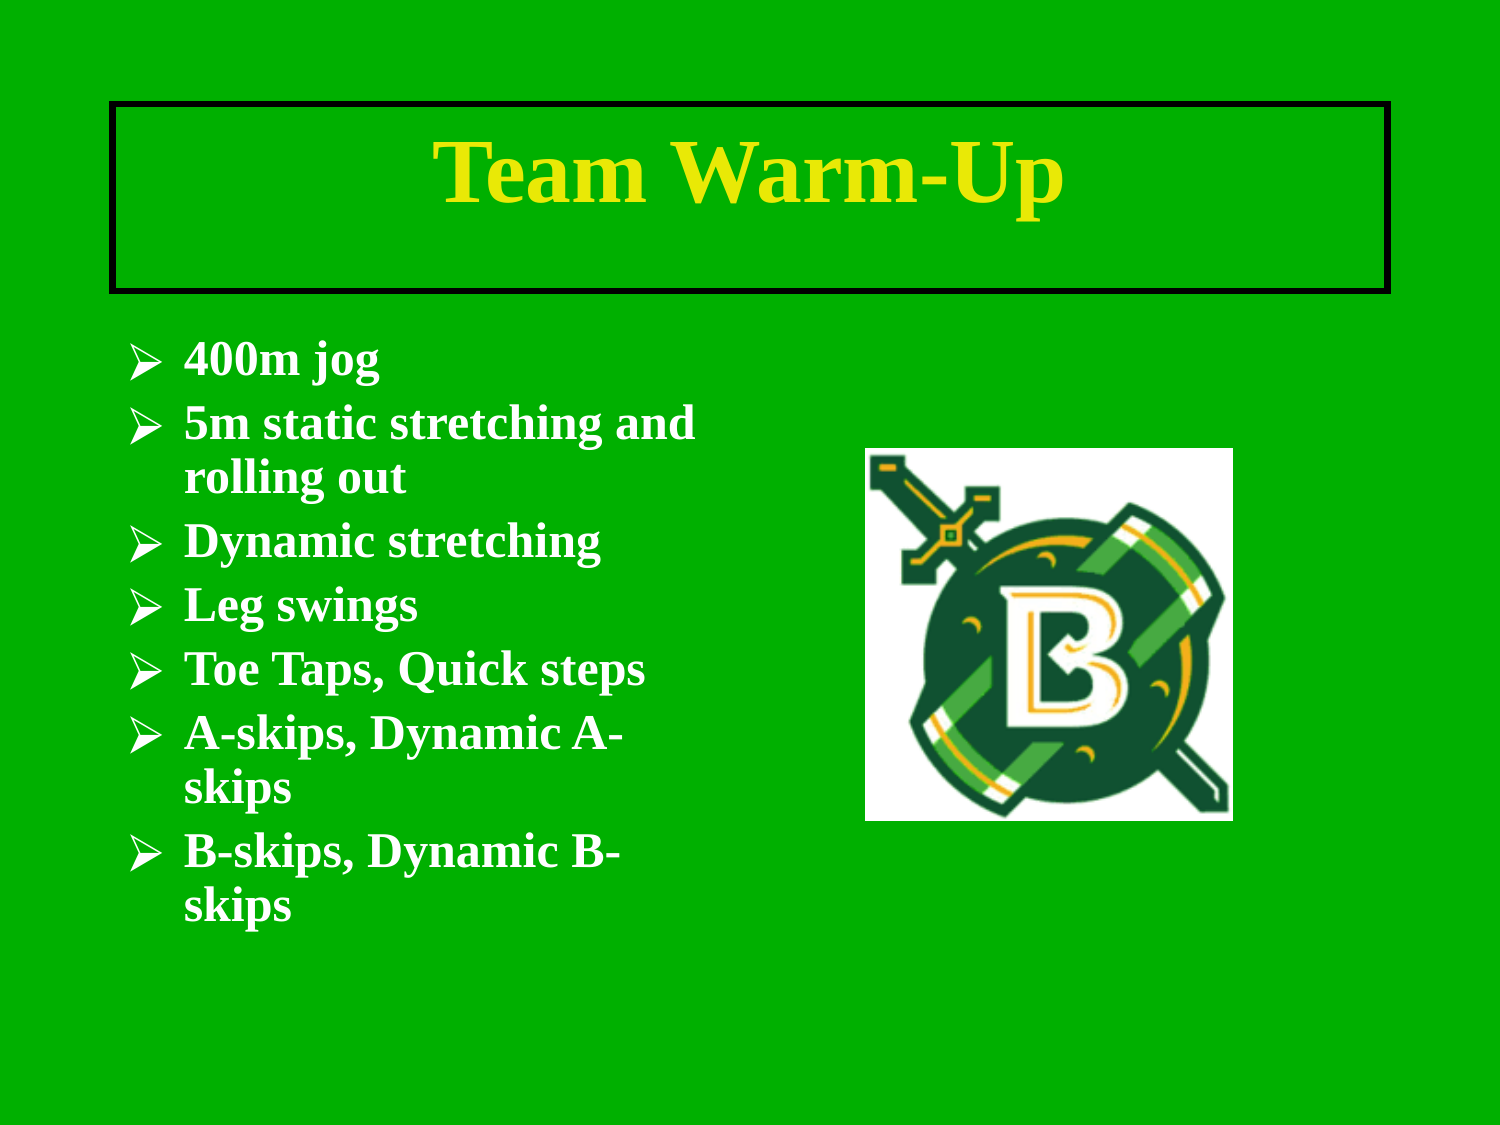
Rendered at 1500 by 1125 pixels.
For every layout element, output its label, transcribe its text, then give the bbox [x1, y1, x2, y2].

title Team Warm-Up [112, 103, 1388, 292]
picture [865, 448, 1233, 822]
list 400m jog 5m static stretching and rolling out Dynamic stretching Leg swings Toe Taps, Quick steps A-skips, Dynamic A-skips B-skips, Dynamic B-skips [112, 324, 738, 1000]
